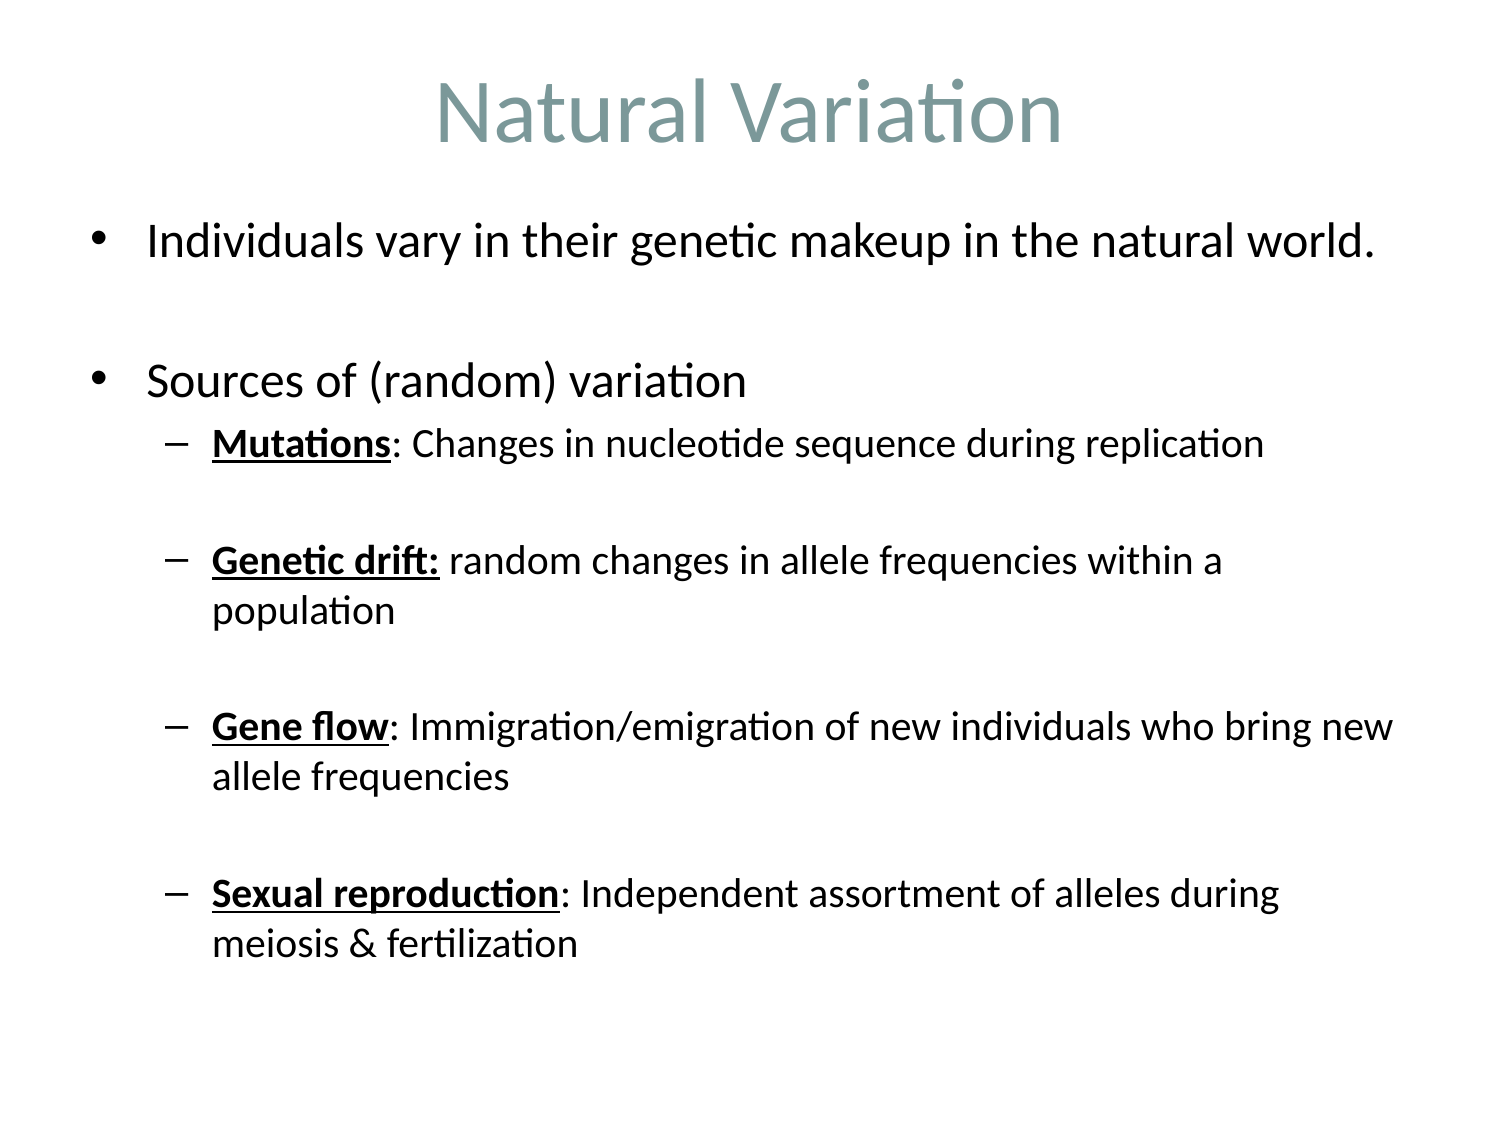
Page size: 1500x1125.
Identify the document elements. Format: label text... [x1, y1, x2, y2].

list Individuals vary in their genetic makeup in the natural world. Sources of (random) variation Mutations: Changes in nucleotide sequence during replication Genetic drift: random changes in allele frequencies within a population Gene flow: Immigration/emigration of new individuals who bring new allele frequencies Sexual reproduction: Independent assortment of alleles during meiosis & fertilization [75, 200, 1425, 943]
title Natural Variation [75, 12, 1425, 200]
